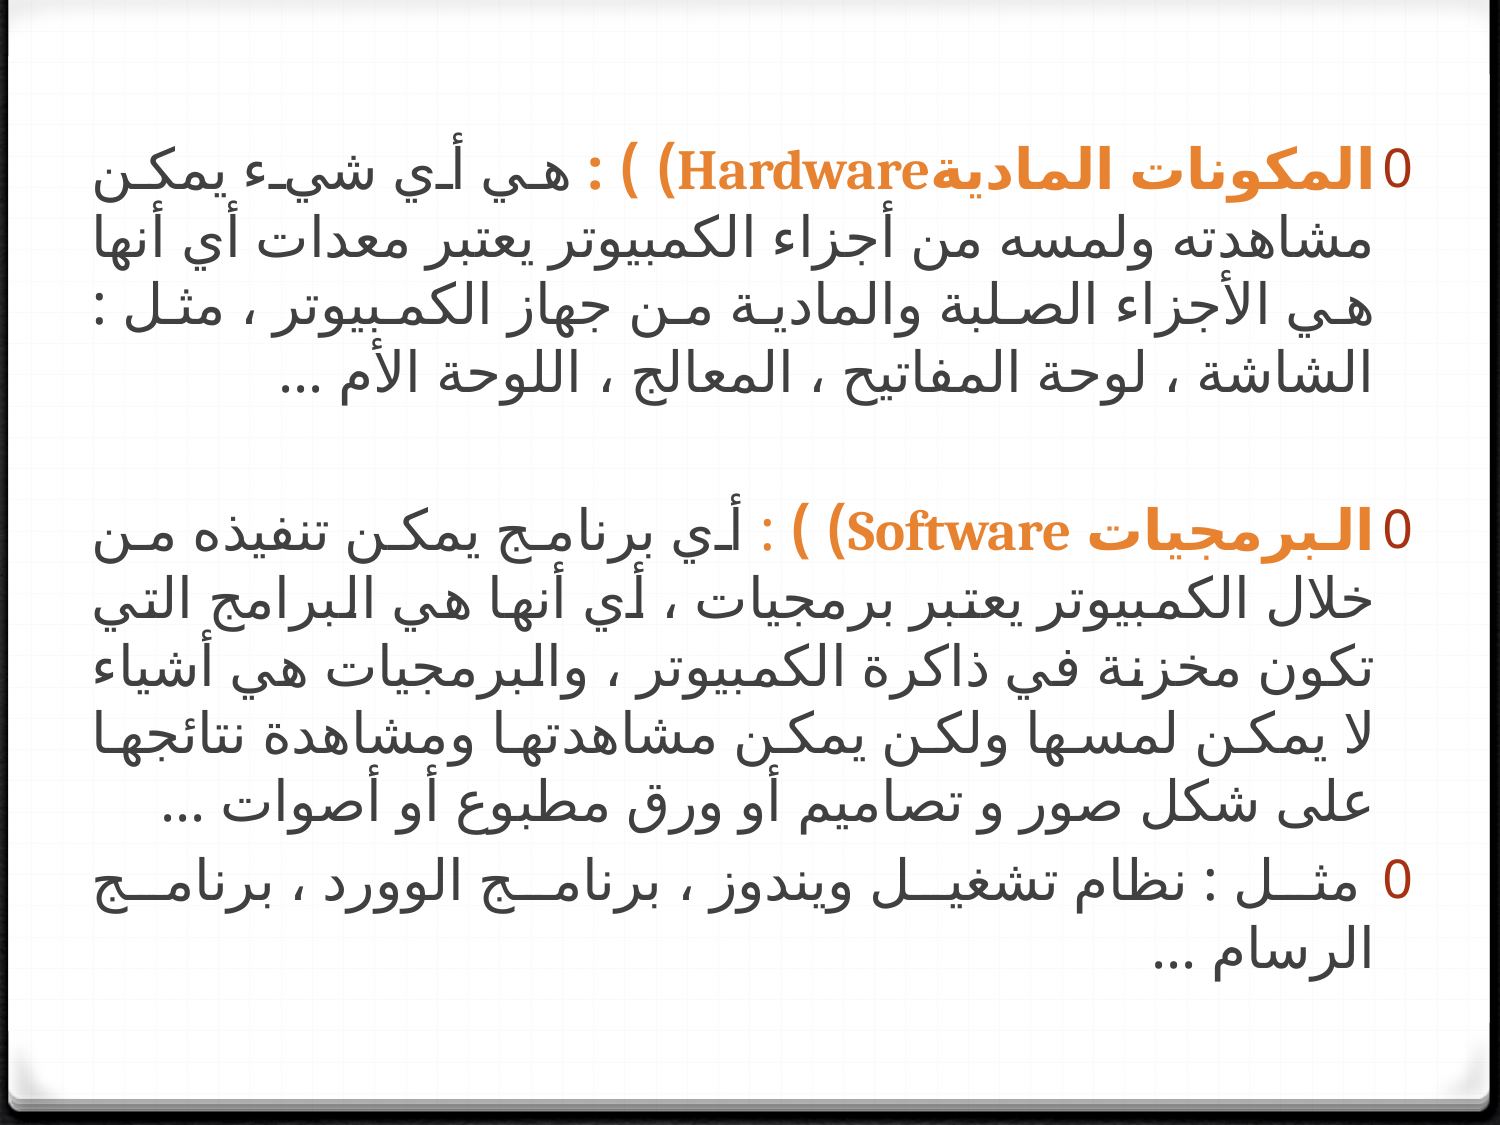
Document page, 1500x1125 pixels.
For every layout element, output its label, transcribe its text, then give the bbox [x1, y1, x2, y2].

list المكونات الماديةHardware) ) : هي أي شيء يمكن مشاهدته ولمسه من أجزاء الكمبيوتر يعتبر معدات أي أنها هي الأجزاء الصلبة والمادية من جهاز الكمبيوتر ، مثل : الشاشة ، لوحة المفاتيح ، المعالج ، اللوحة الأم ... البرمجيات Software) ) : أي برنامج يمكن تنفيذه من خلال الكمبيوتر يعتبر برمجيات ، أي أنها هي البرامج التي تكون مخزنة في ذاكرة الكمبيوتر ، والبرمجيات هي أشياء لا يمكن لمسها ولكن يمكن مشاهدتها ومشاهدة نتائجها على شكل صور و تصاميم أو ورق مطبوع أو أصوات ... مثل : نظام تشغيل ويندوز ، برنامج الوورد ، برنامج الرسام ... [76, 125, 1427, 1035]
picture [0, 0, 1500, 1125]
